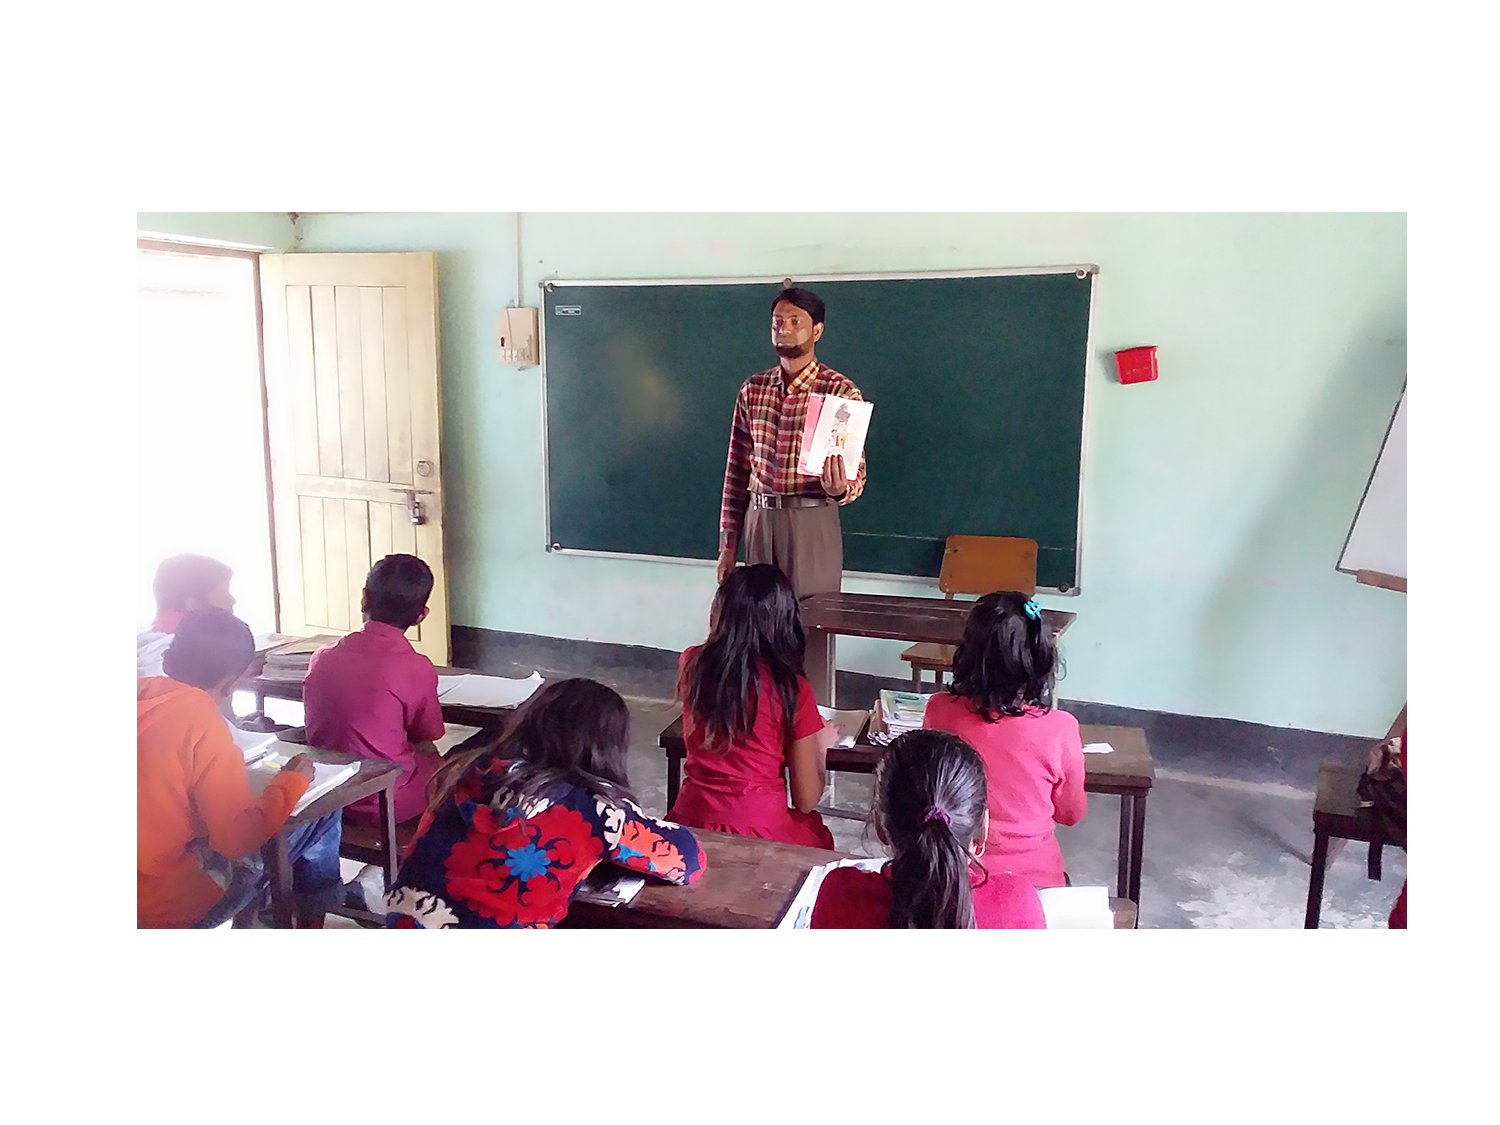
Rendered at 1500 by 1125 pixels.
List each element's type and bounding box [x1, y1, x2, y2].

picture [137, 212, 1407, 929]
